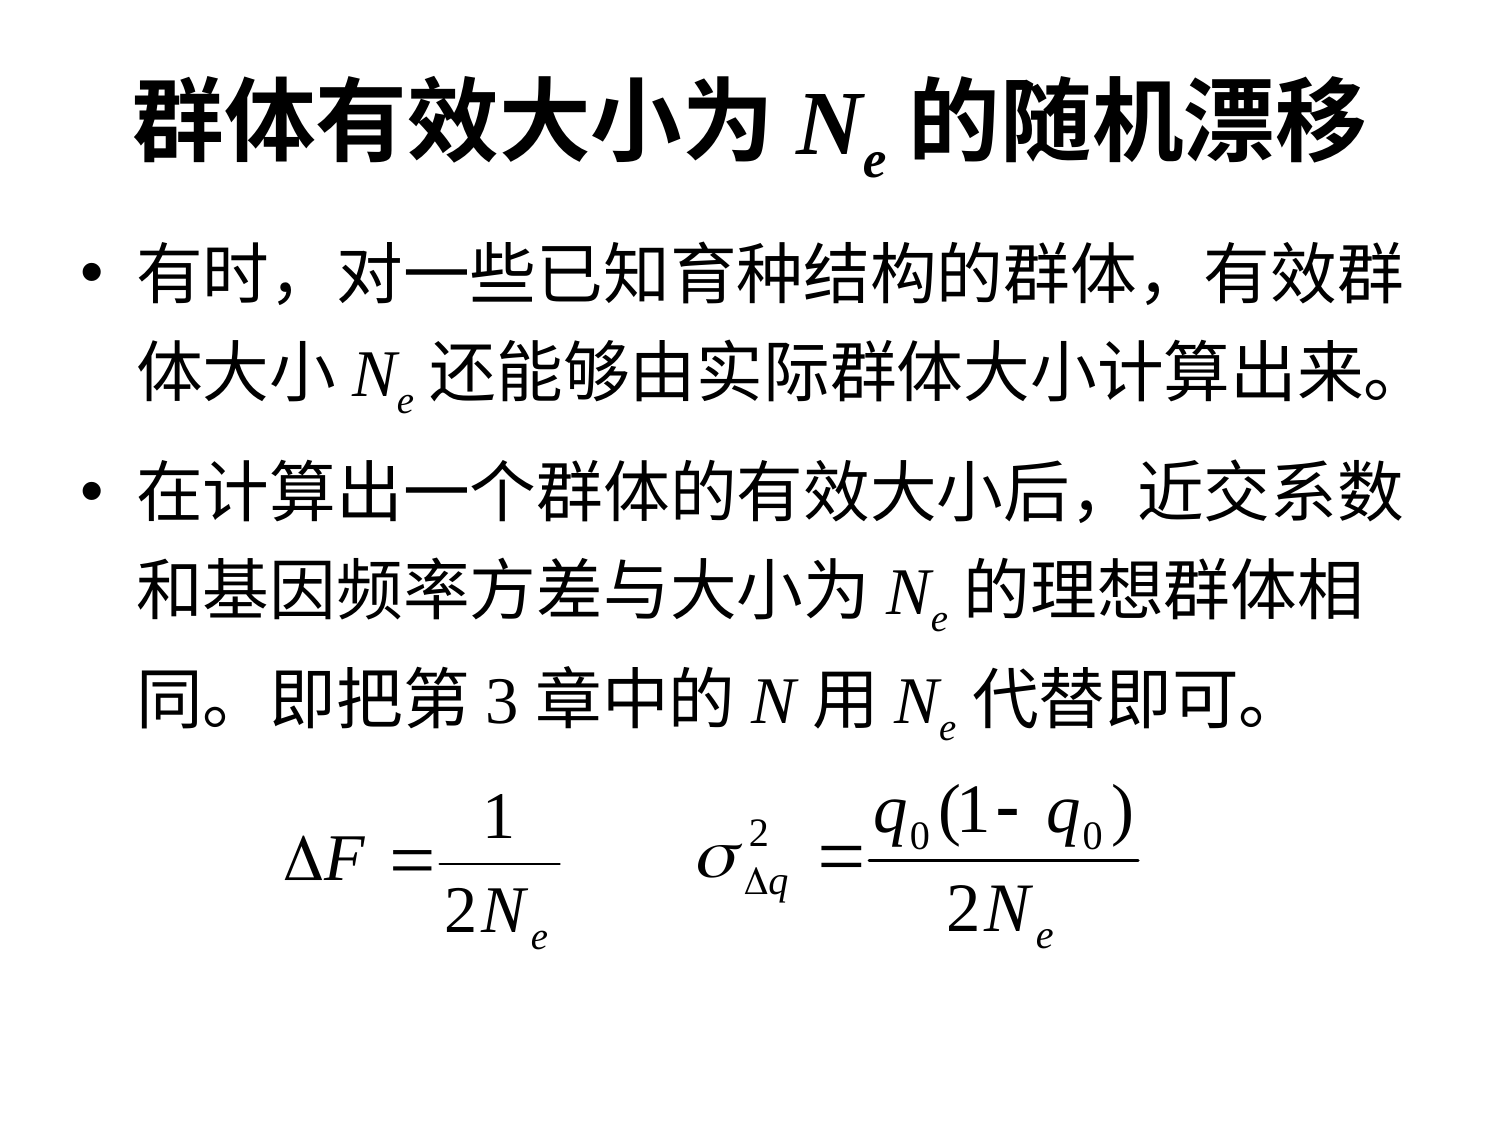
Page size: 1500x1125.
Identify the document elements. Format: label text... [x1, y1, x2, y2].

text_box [273, 774, 573, 965]
list 有时，对一些已知育种结构的群体，有效群体大小Ne还能够由实际群体大小计算出来。 在计算出一个群体的有效大小后，近交系数和基因频率方差与大小为Ne的理想群体相同。即把第3章中的N用Ne代替即可。 [64, 208, 1424, 764]
title 群体有效大小为Ne的随机漂移 [75, 45, 1425, 197]
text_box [687, 767, 1152, 965]
